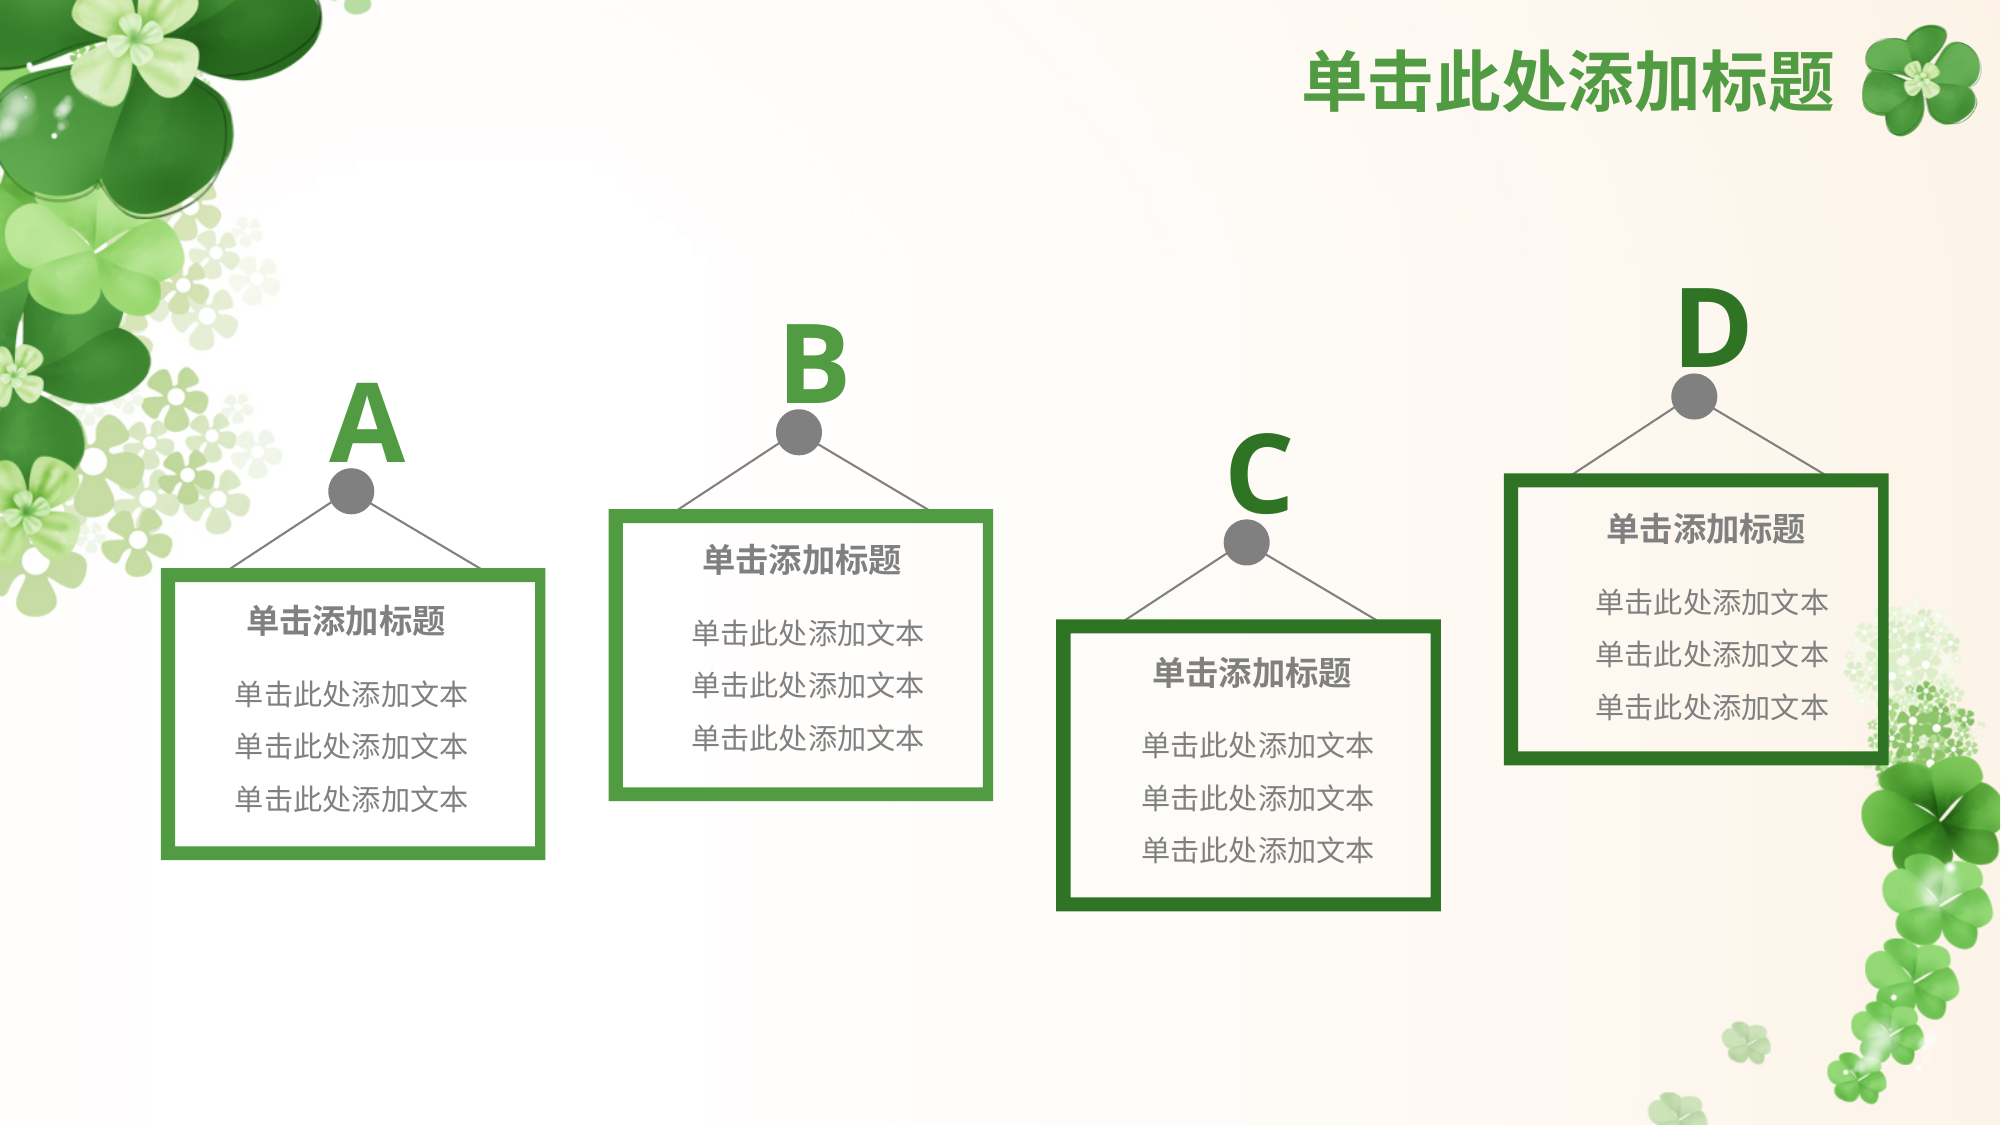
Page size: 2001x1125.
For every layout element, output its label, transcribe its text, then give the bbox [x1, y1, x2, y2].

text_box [1503, 373, 1889, 766]
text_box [160, 468, 546, 861]
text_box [608, 409, 994, 802]
text_box B [757, 283, 841, 409]
text_box D [1652, 247, 1736, 373]
text_box C [1205, 393, 1289, 519]
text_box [1056, 519, 1441, 912]
text_box A [309, 342, 393, 468]
picture [0, 0, 2001, 1125]
title 单击此处添加标题 [125, 41, 1850, 129]
